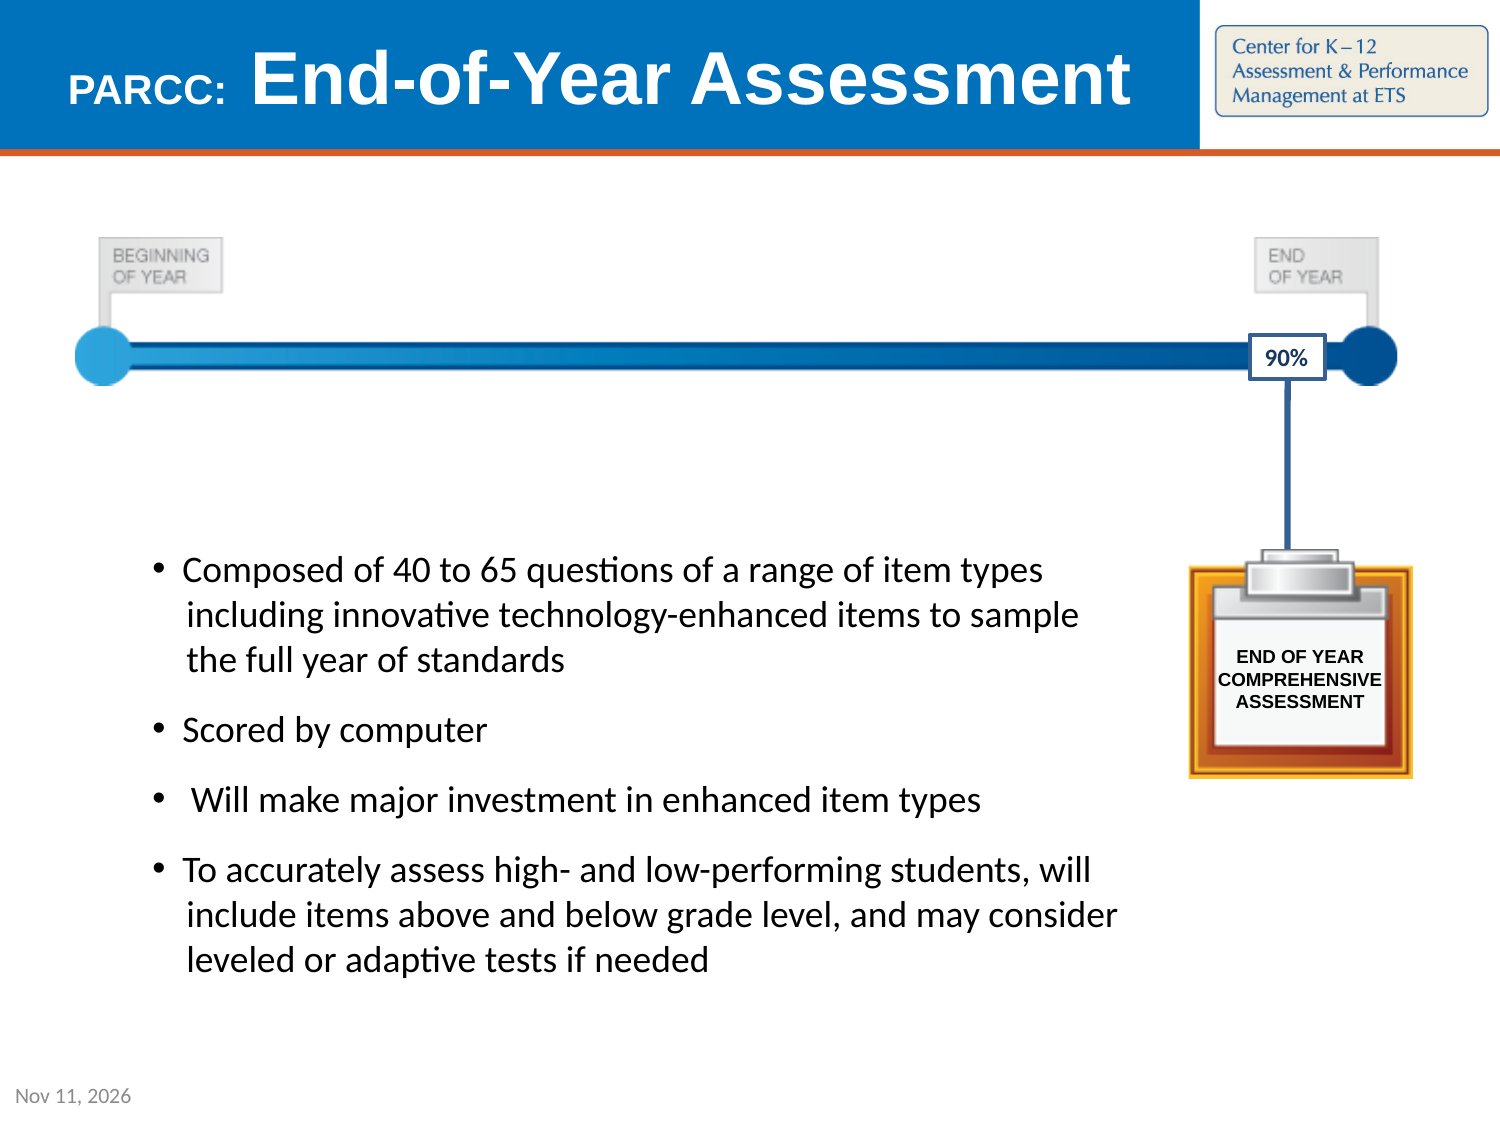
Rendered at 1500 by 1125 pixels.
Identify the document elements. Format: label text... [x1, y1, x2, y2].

picture [0, 0, 1500, 1125]
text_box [1187, 334, 1413, 779]
title PARCC: End-of-Year Assessment [0, 0, 1200, 150]
slide_number 29-Dec-10 [0, 1065, 350, 1125]
text_box Composed of 40 to 65 questions of a range of item types including innovative technology-enhanced items to sample the full year of standards Scored by computer Will make major investment in enhanced item types To accurately assess high- and low-performing students, will include items above and below grade level, and may consider leveled or adaptive tests if needed [137, 537, 1150, 1058]
